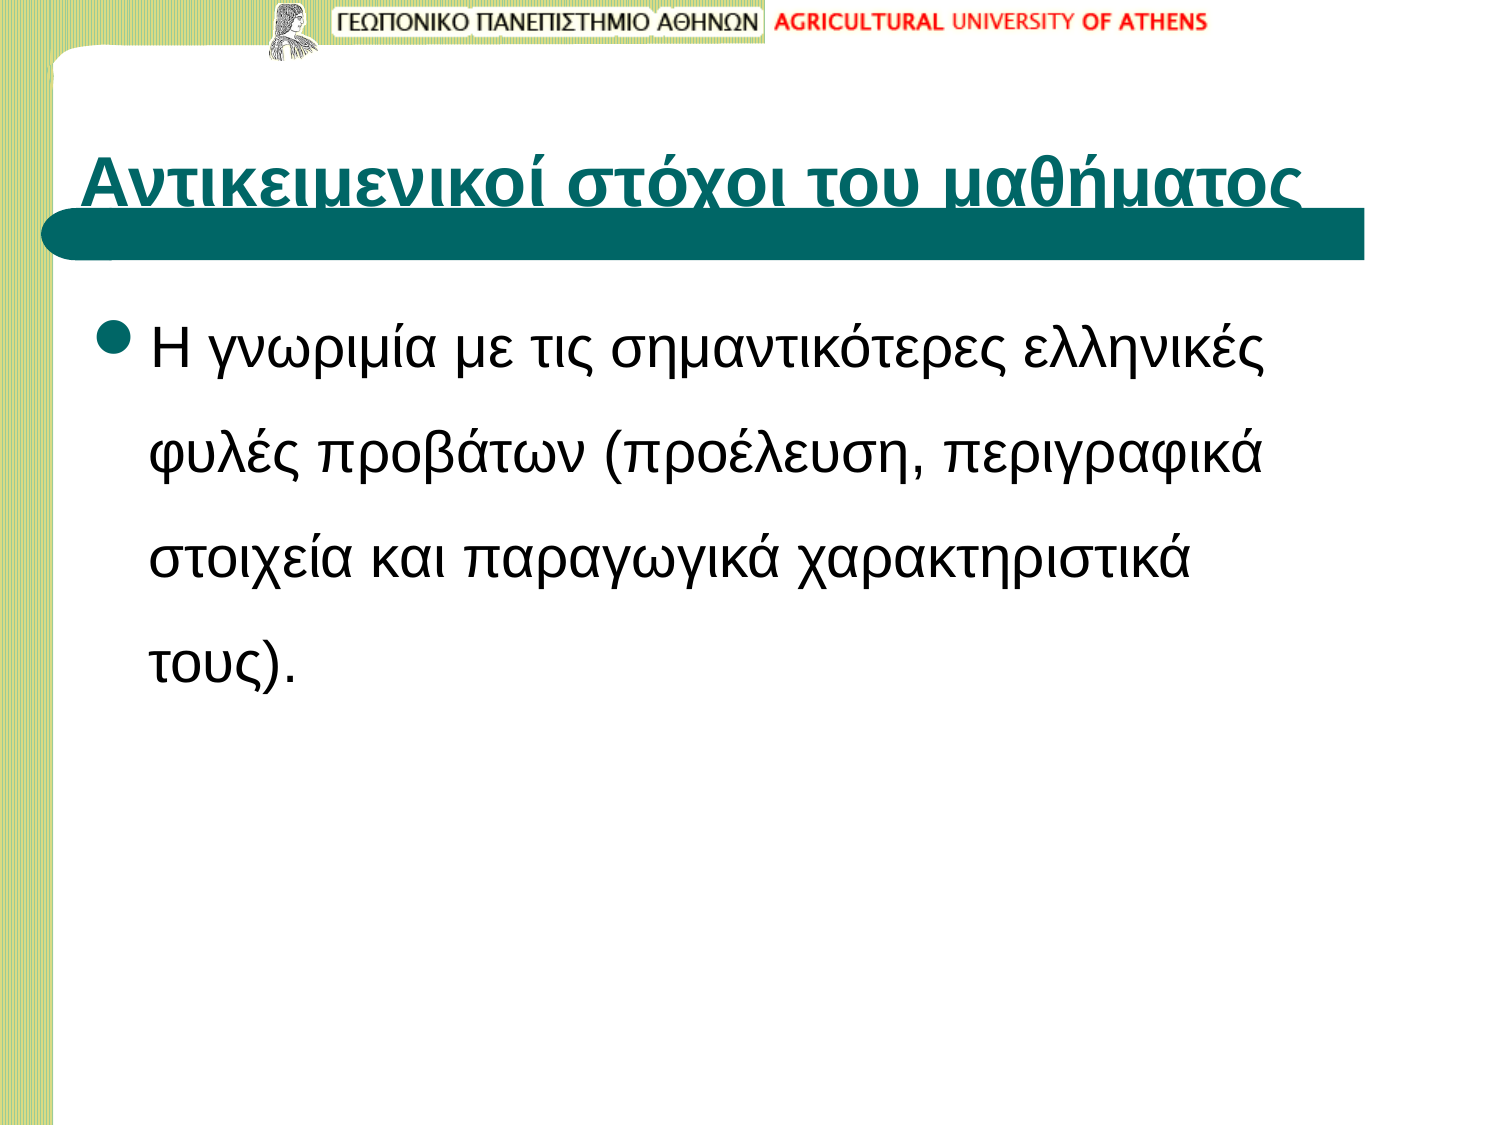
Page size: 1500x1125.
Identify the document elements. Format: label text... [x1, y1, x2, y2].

picture [269, 0, 1228, 61]
list Η γνωριμία με τις σημαντικότερες ελληνικές φυλές προβάτων (προέλευση, περιγραφικά στοιχεία και παραγωγικά χαρακτηριστικά τους). [76, 266, 1365, 1083]
title Αντικειμενικοί στόχοι του μαθήματος [64, 71, 1366, 230]
